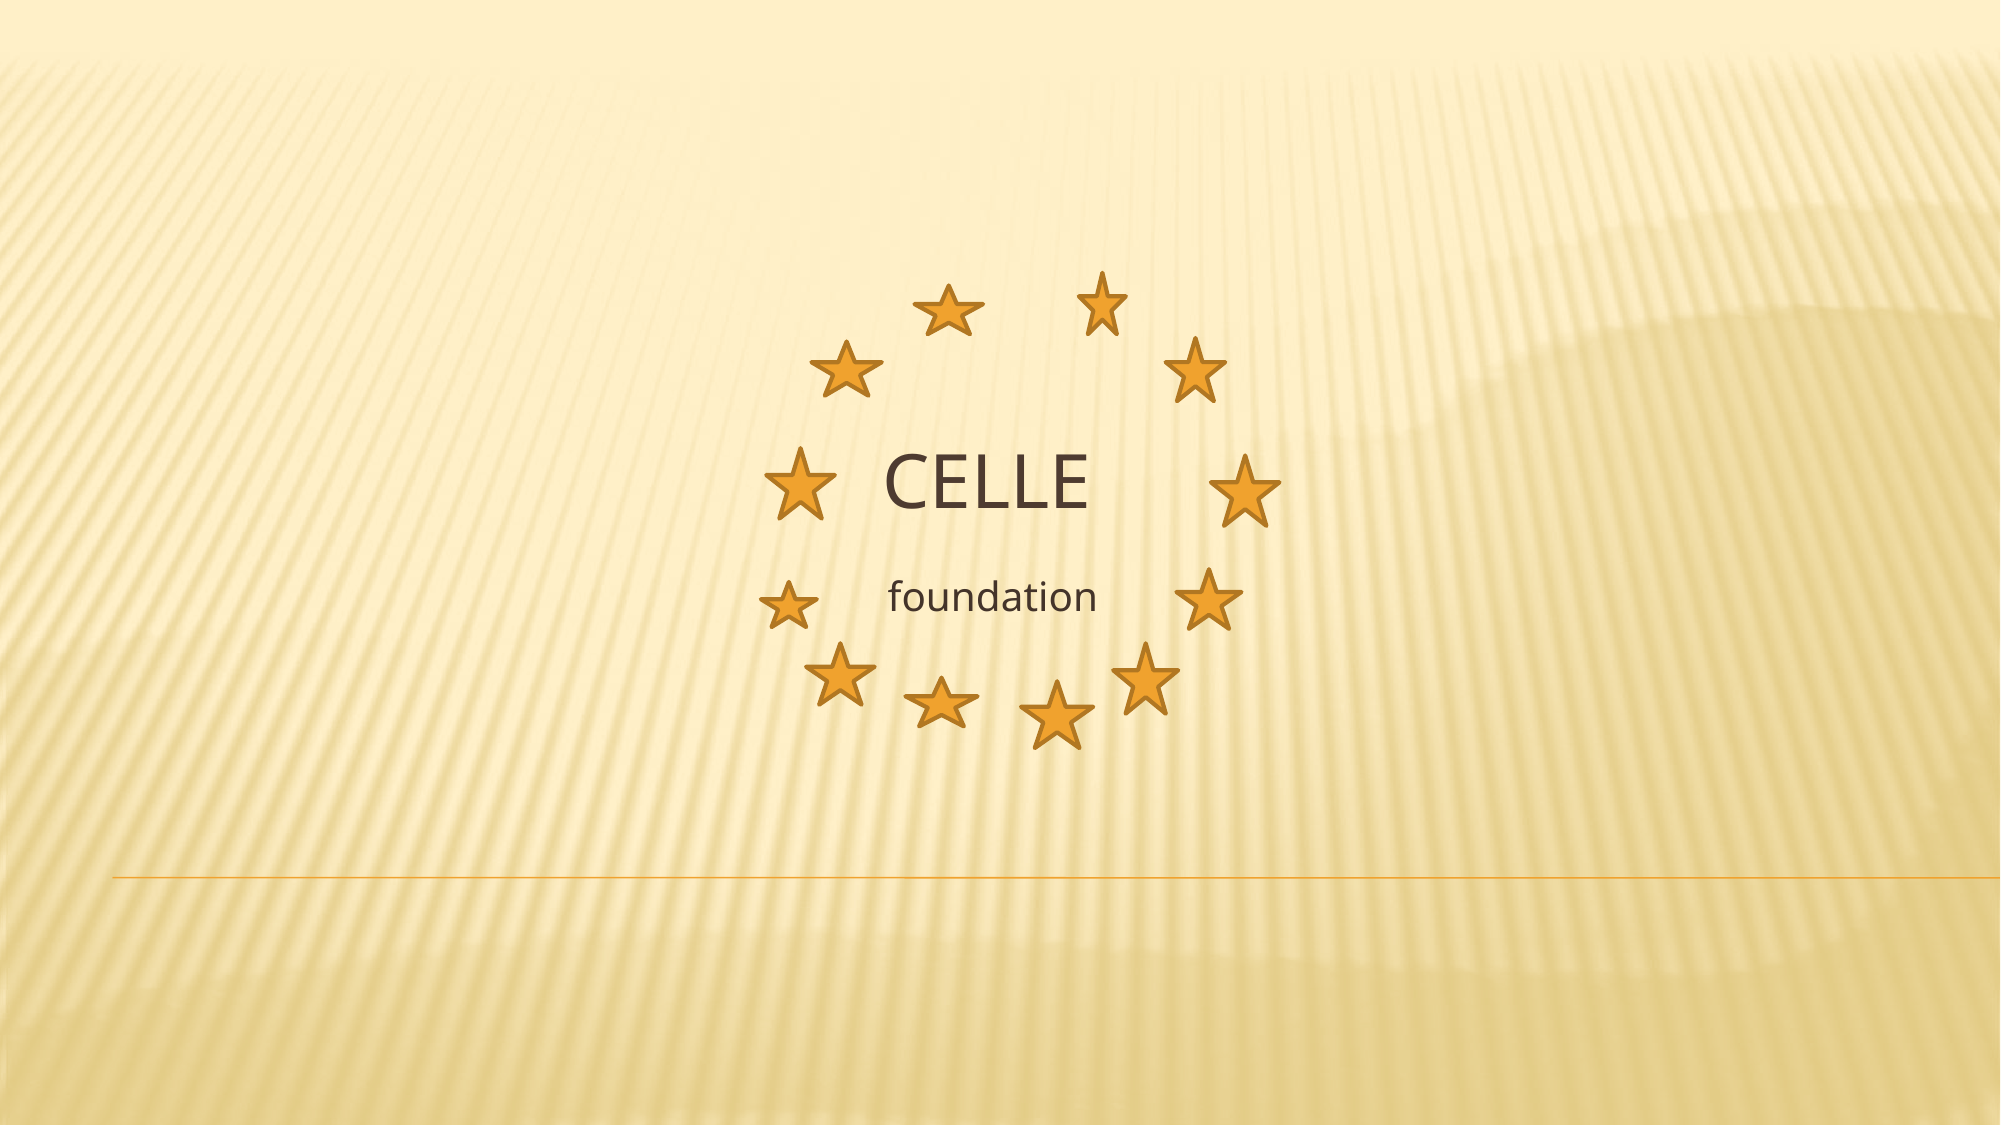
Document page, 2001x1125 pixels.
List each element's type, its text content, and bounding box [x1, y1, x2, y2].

title CELLE [867, 425, 2000, 573]
text_box [1174, 567, 1244, 631]
text_box [1019, 679, 1096, 750]
text_box [1111, 641, 1181, 716]
text_box [1208, 453, 1282, 528]
text_box [1076, 270, 1128, 337]
text_box [809, 339, 884, 398]
text_box [903, 675, 980, 729]
text_box [1163, 335, 1228, 403]
text_box [758, 579, 819, 629]
text_box [912, 283, 986, 337]
text_box [764, 446, 837, 521]
text_box [804, 641, 877, 707]
subtitle foundation [872, 558, 1114, 628]
